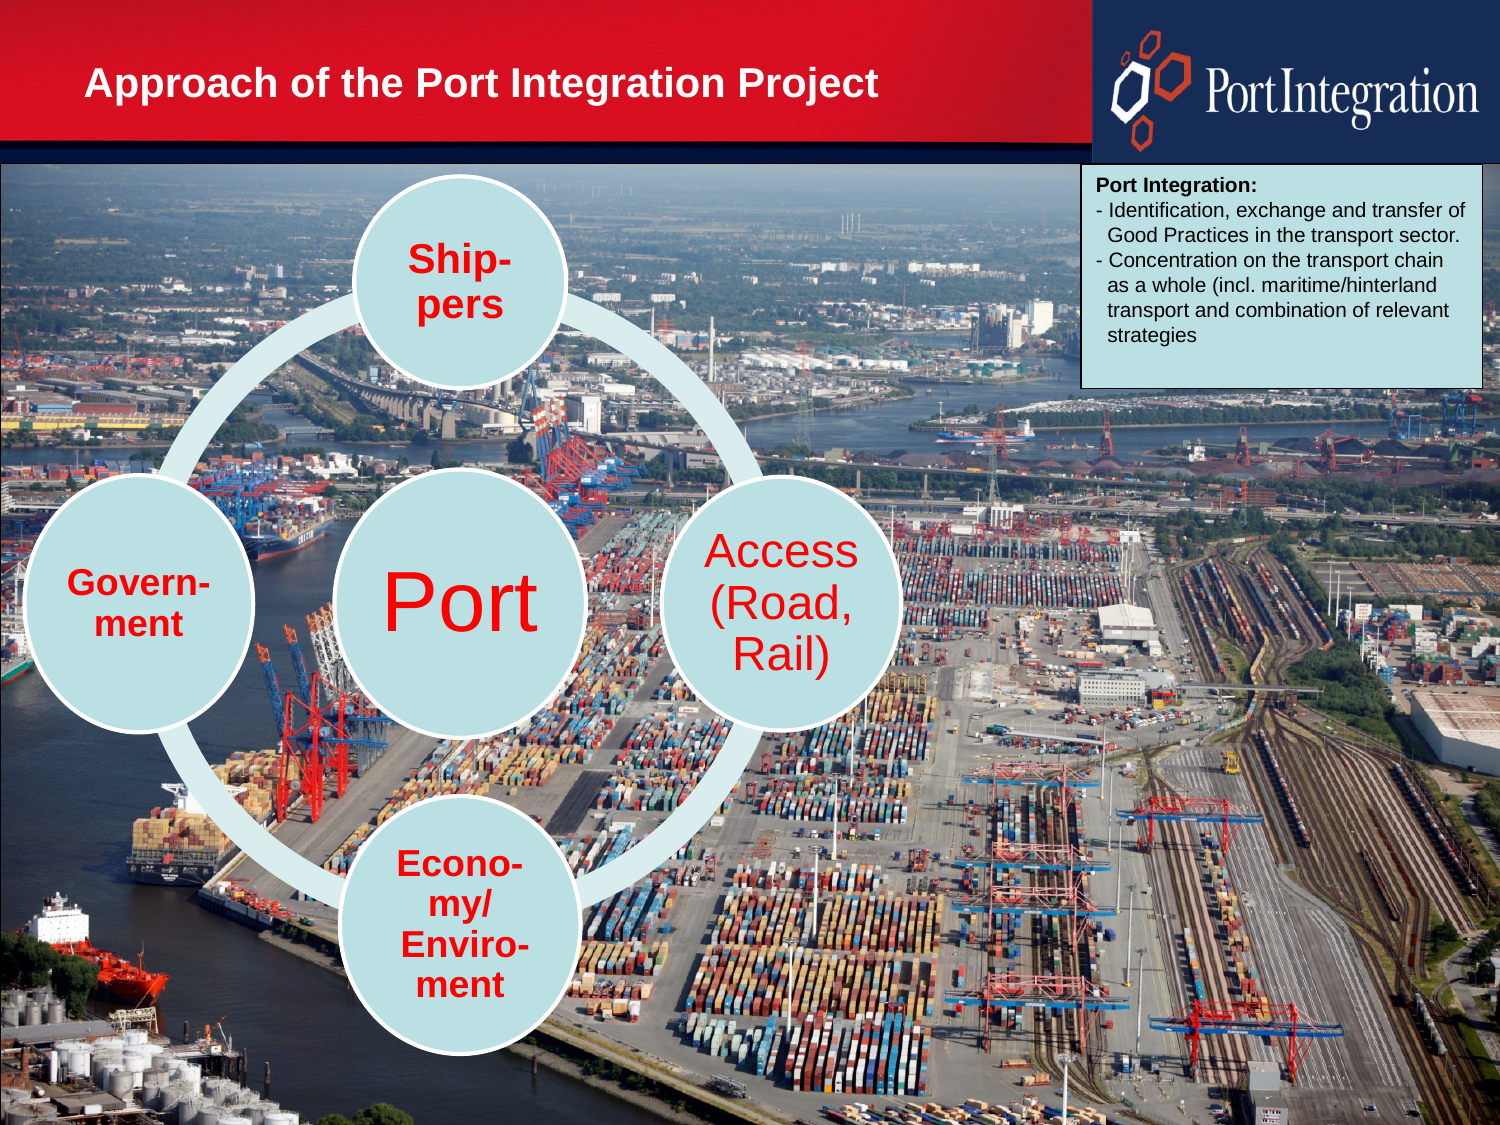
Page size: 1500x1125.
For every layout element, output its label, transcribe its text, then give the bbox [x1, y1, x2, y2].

title Approach of the Port Integration Project [68, 0, 1235, 162]
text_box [34, 163, 891, 1067]
picture [0, 0, 1500, 1125]
